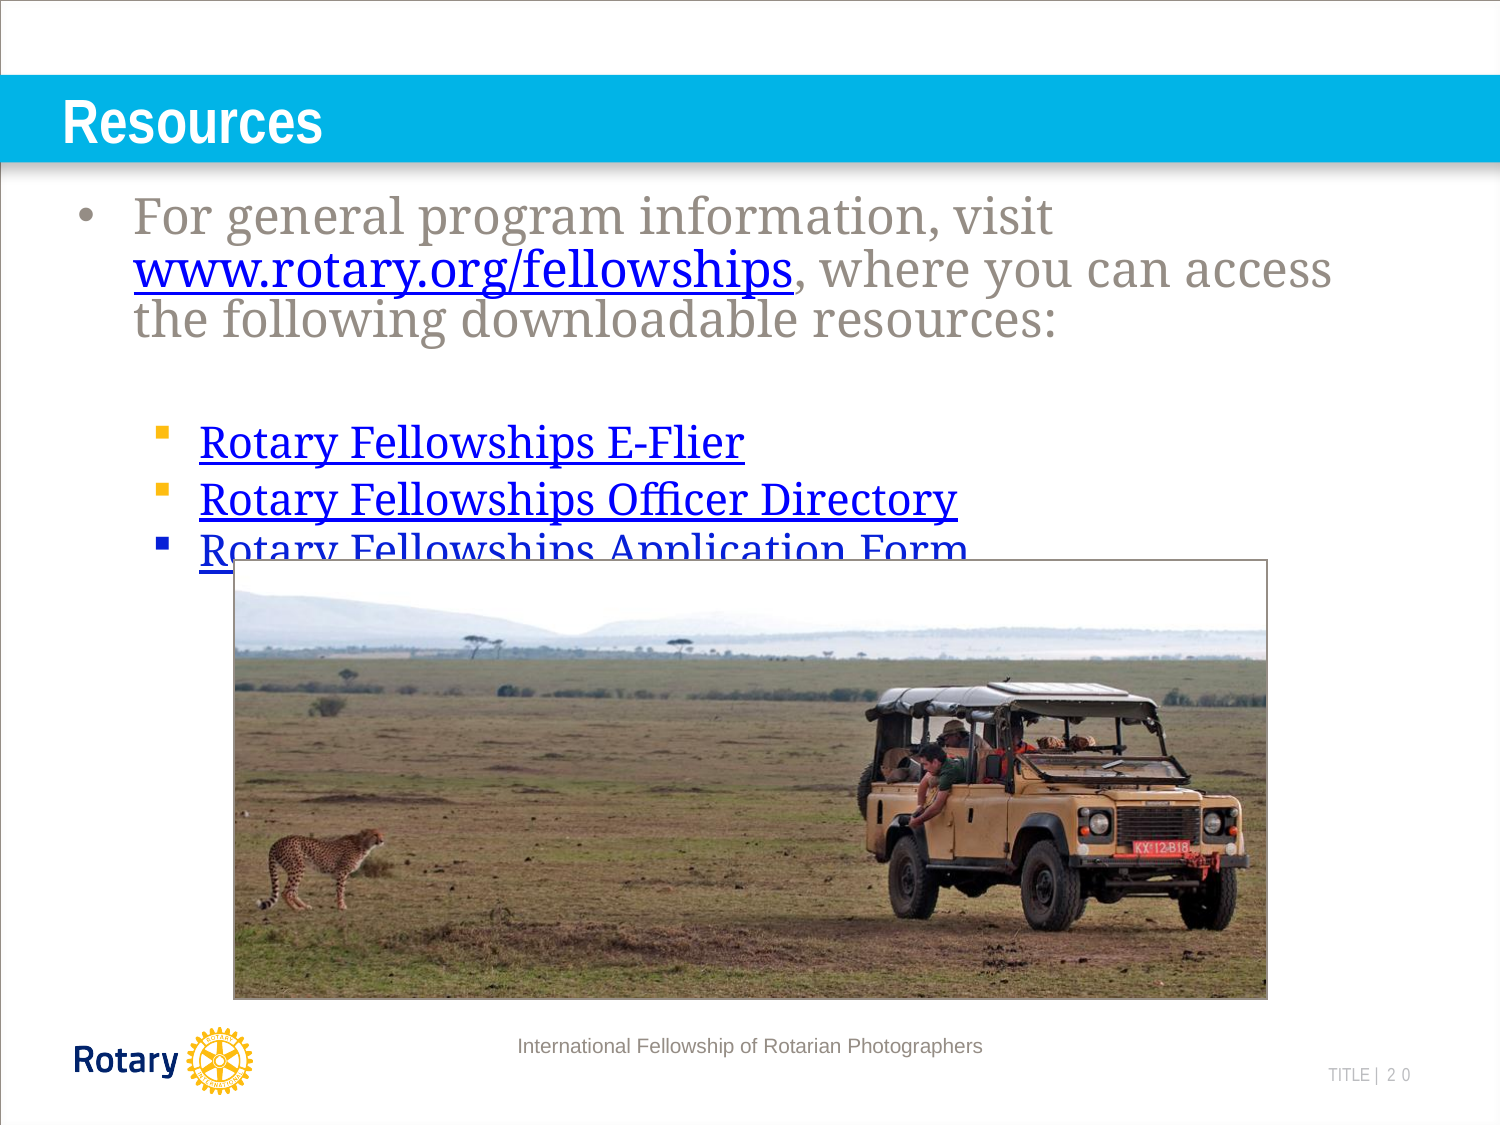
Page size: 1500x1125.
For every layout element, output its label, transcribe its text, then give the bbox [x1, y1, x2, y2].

text_box International Fellowship of Rotarian Photographers [502, 1024, 999, 1065]
picture [234, 560, 1267, 999]
picture [75, 1027, 253, 1095]
list For general program information, visit www.rotary.org/fellowships, where you can access the following downloadable resources: Rotary Fellowships E-Flier Rotary Fellowships Officer Directory Rotary Fellowships Application Form [62, 189, 1417, 1010]
title Resources [62, 75, 1500, 163]
